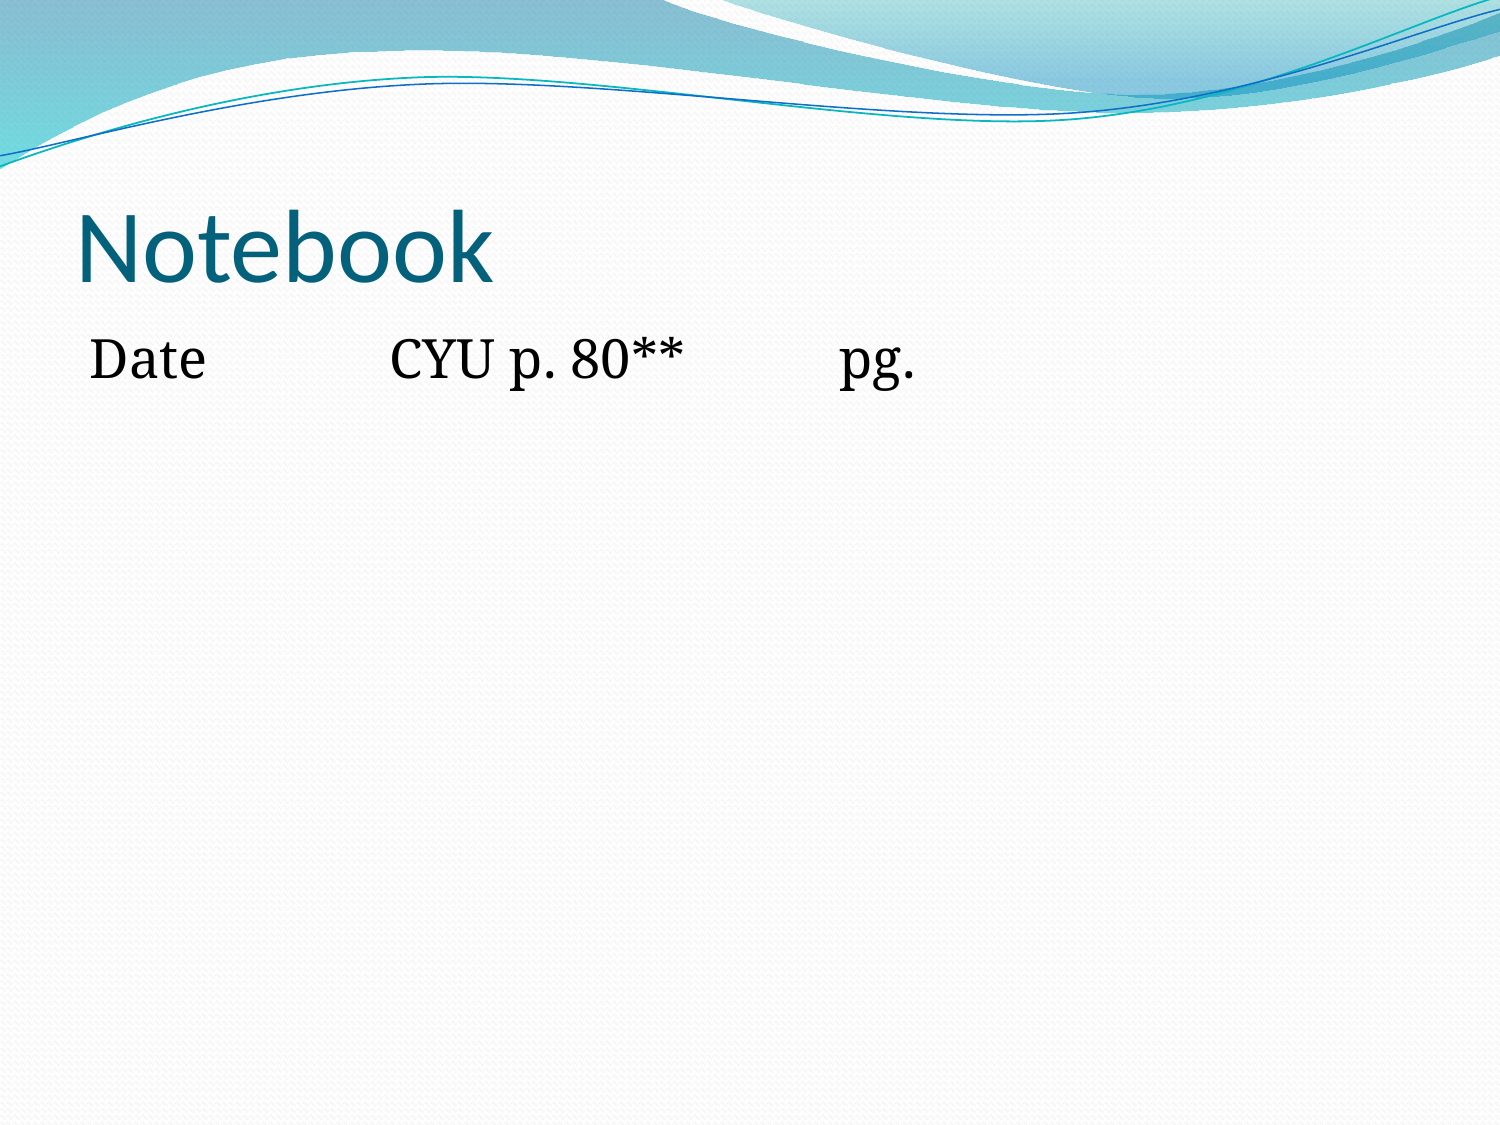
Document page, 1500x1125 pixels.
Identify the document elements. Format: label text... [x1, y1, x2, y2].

title Notebook [75, 115, 1425, 303]
list Date CYU p. 80** pg. [75, 317, 1425, 1038]
